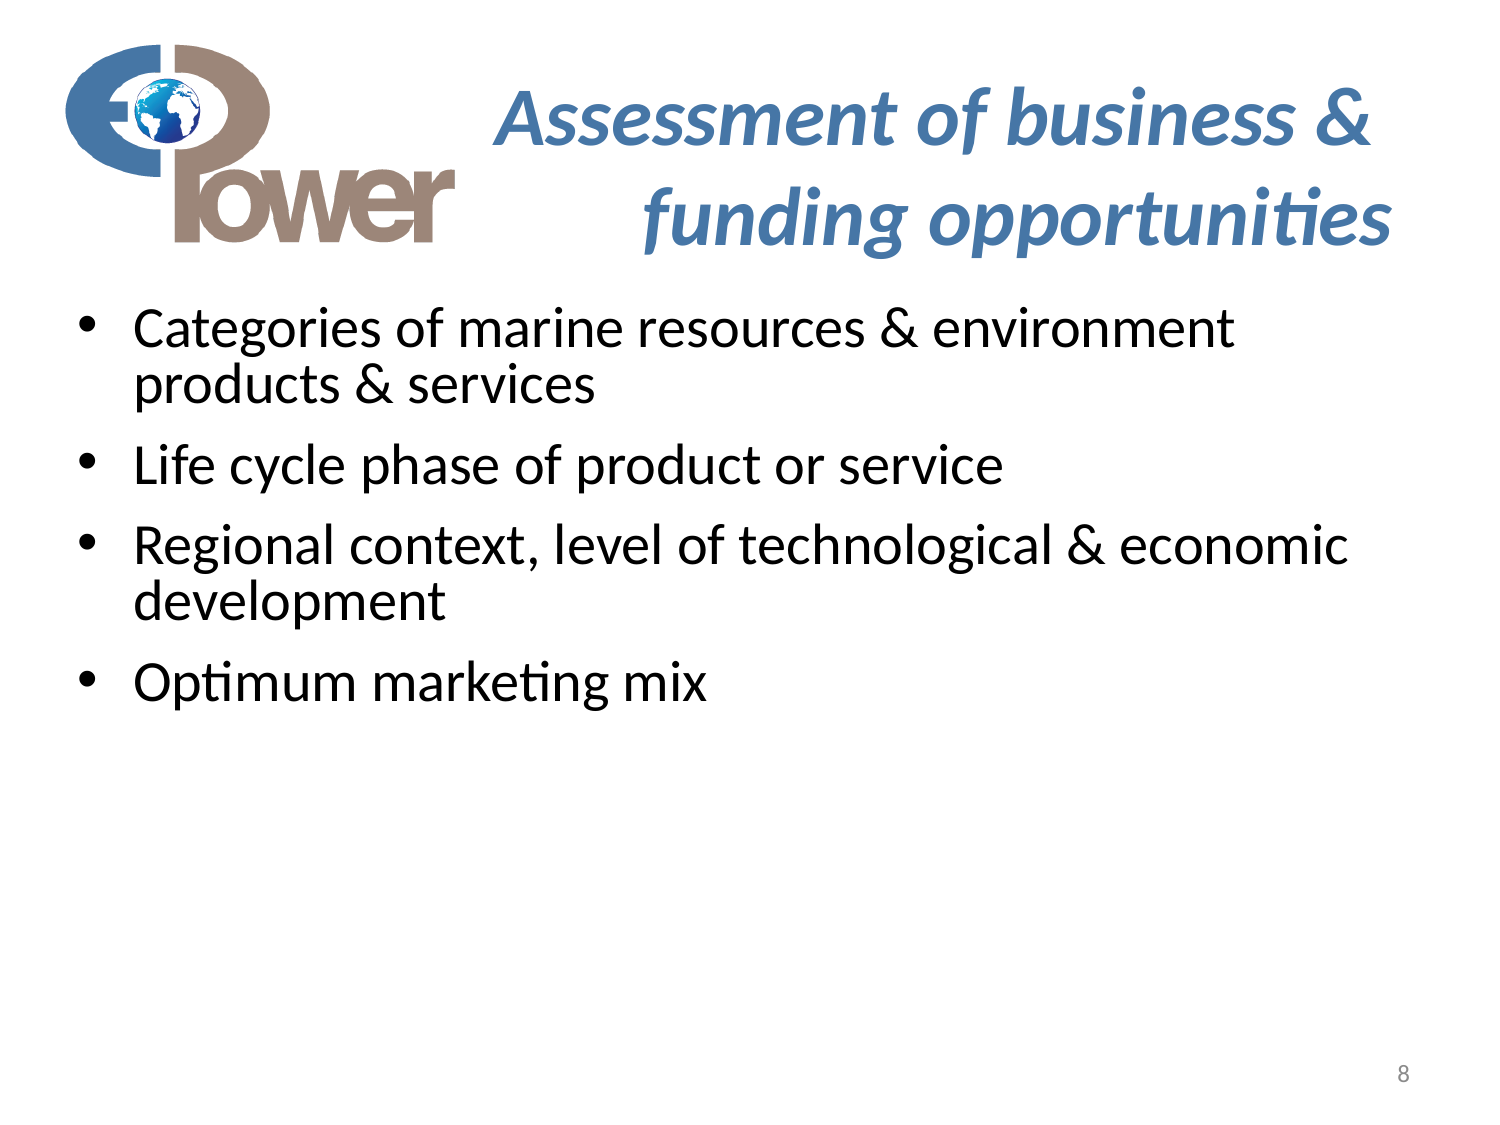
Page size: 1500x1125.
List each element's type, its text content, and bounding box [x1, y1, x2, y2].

slide_number 8 [1074, 1042, 1425, 1103]
title Assessment of business & funding opportunities [62, 53, 1409, 271]
picture [61, 41, 455, 244]
list Categories of marine resources & environment products & services Life cycle phase of product or service Regional context, level of technological & economic development Optimum marketing mix [62, 295, 1409, 908]
